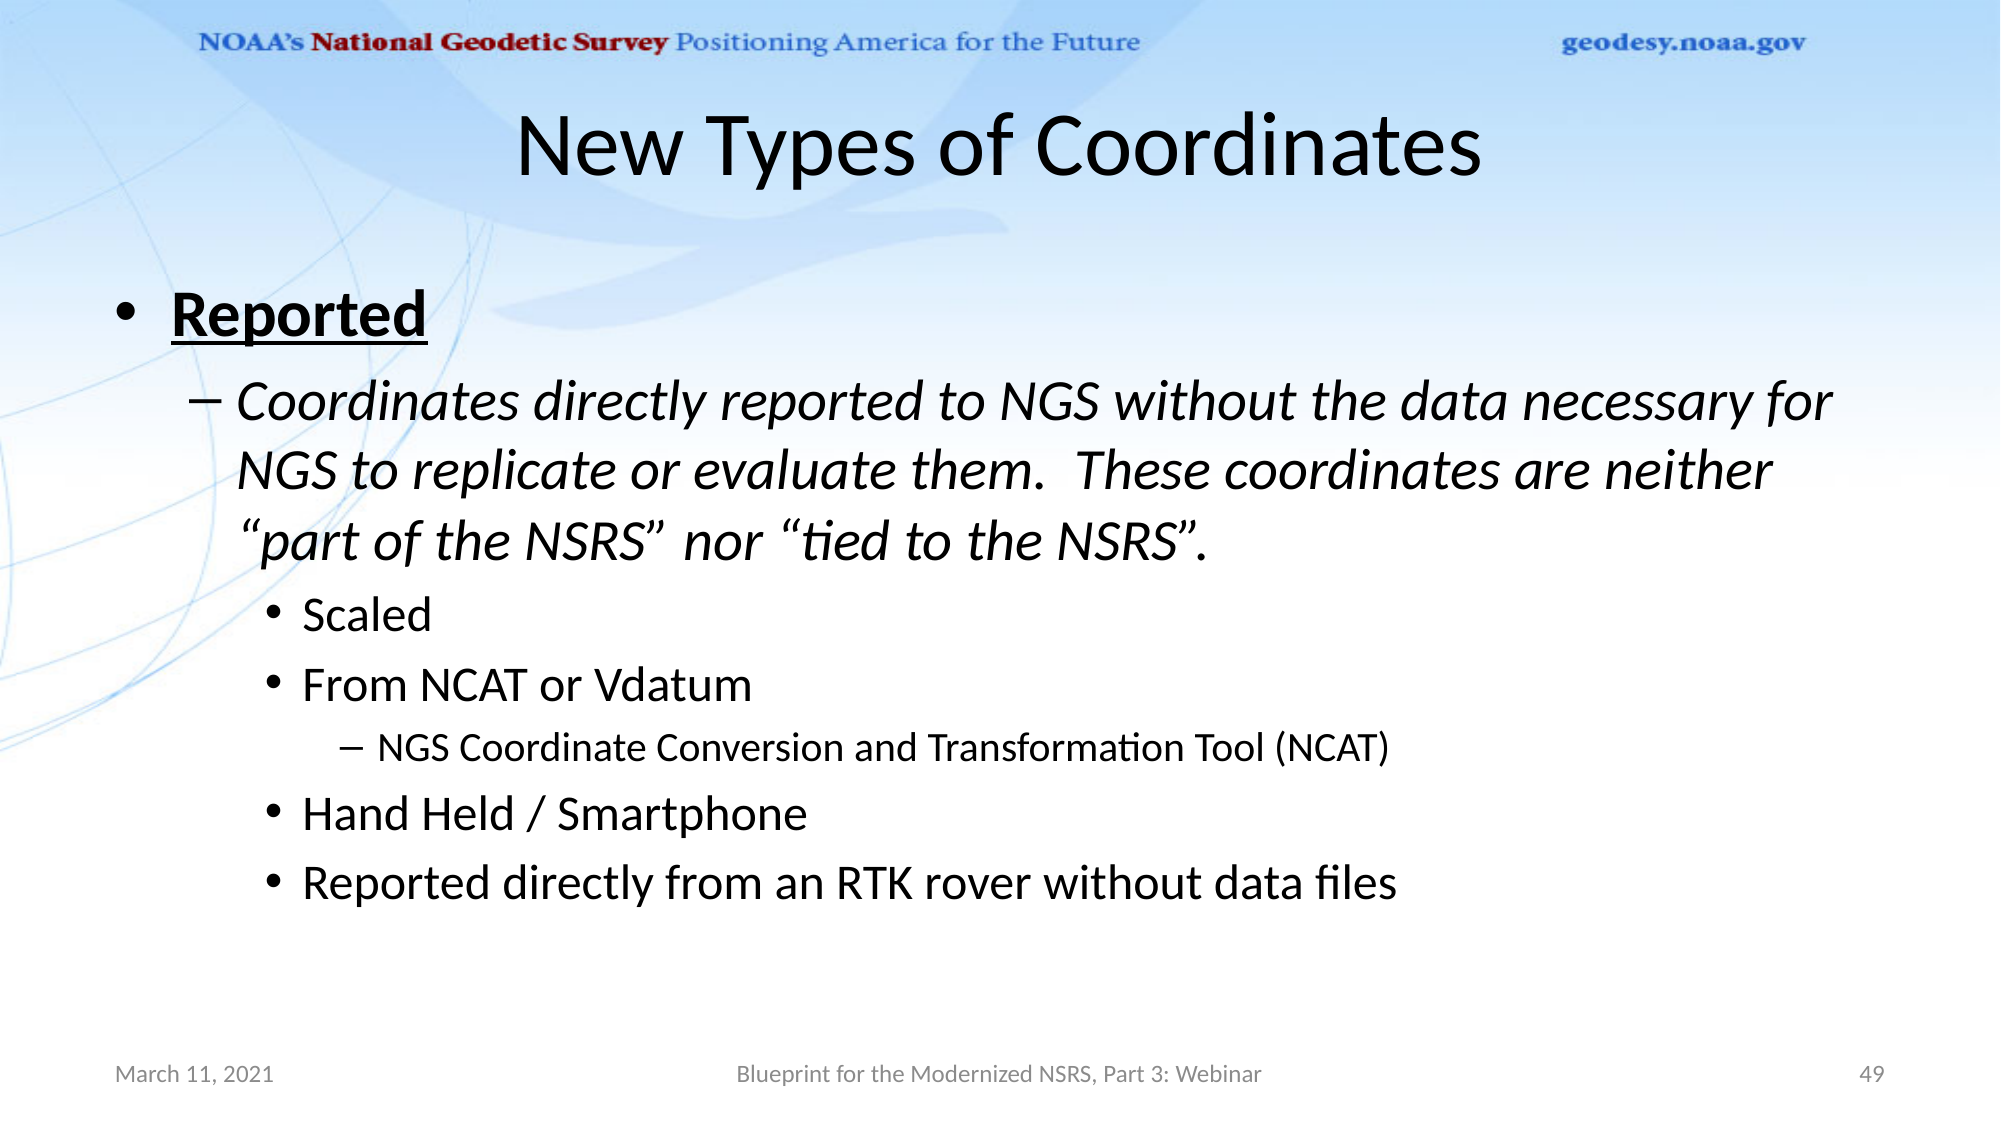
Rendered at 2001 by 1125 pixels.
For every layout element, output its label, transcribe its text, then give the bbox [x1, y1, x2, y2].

slide_number 49 [1433, 1042, 1900, 1103]
footer Blueprint for the Modernized NSRS, Part 3: Webinar [683, 1042, 1317, 1103]
picture [0, 0, 2001, 1125]
list Reported Coordinates directly reported to NGS without the data necessary for NGS to replicate or evaluate them. These coordinates are neither “part of the NSRS” nor “tied to the NSRS”. Scaled From NCAT or Vdatum NGS Coordinate Conversion and Transformation Tool (NCAT) Hand Held / Smartphone Reported directly from an RTK rover without data files [99, 262, 1900, 1005]
title New Types of Coordinates [99, 45, 1900, 233]
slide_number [99, 1042, 567, 1103]
